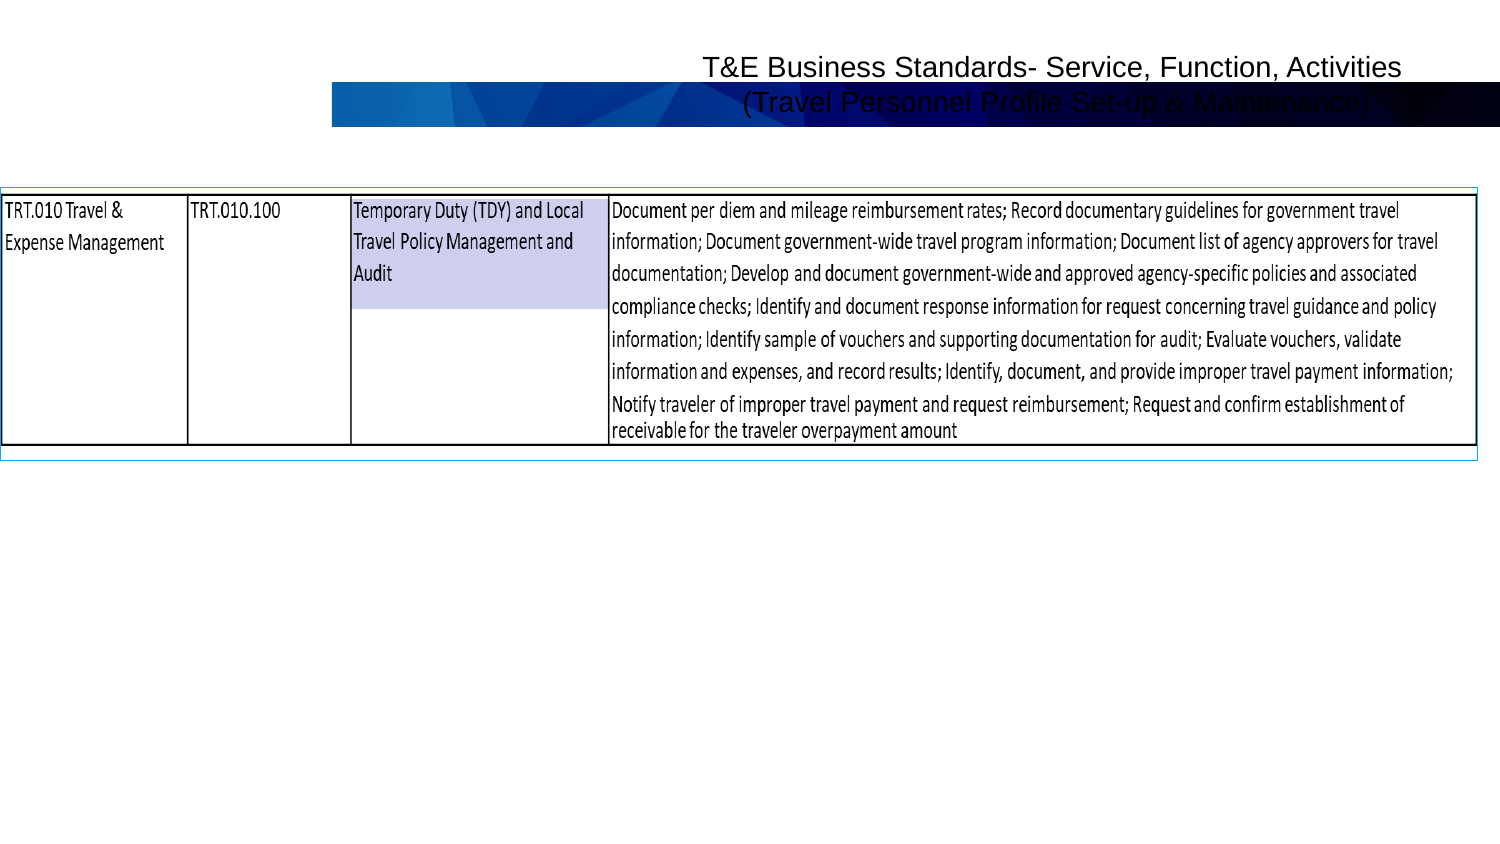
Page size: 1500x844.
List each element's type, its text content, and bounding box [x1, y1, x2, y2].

picture [331, 82, 409, 127]
title T&E Business Standards- Service, Function, Activities (Travel Personnel Profile Set-up & Maintenance) [409, 40, 1500, 206]
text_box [0, 186, 1479, 462]
